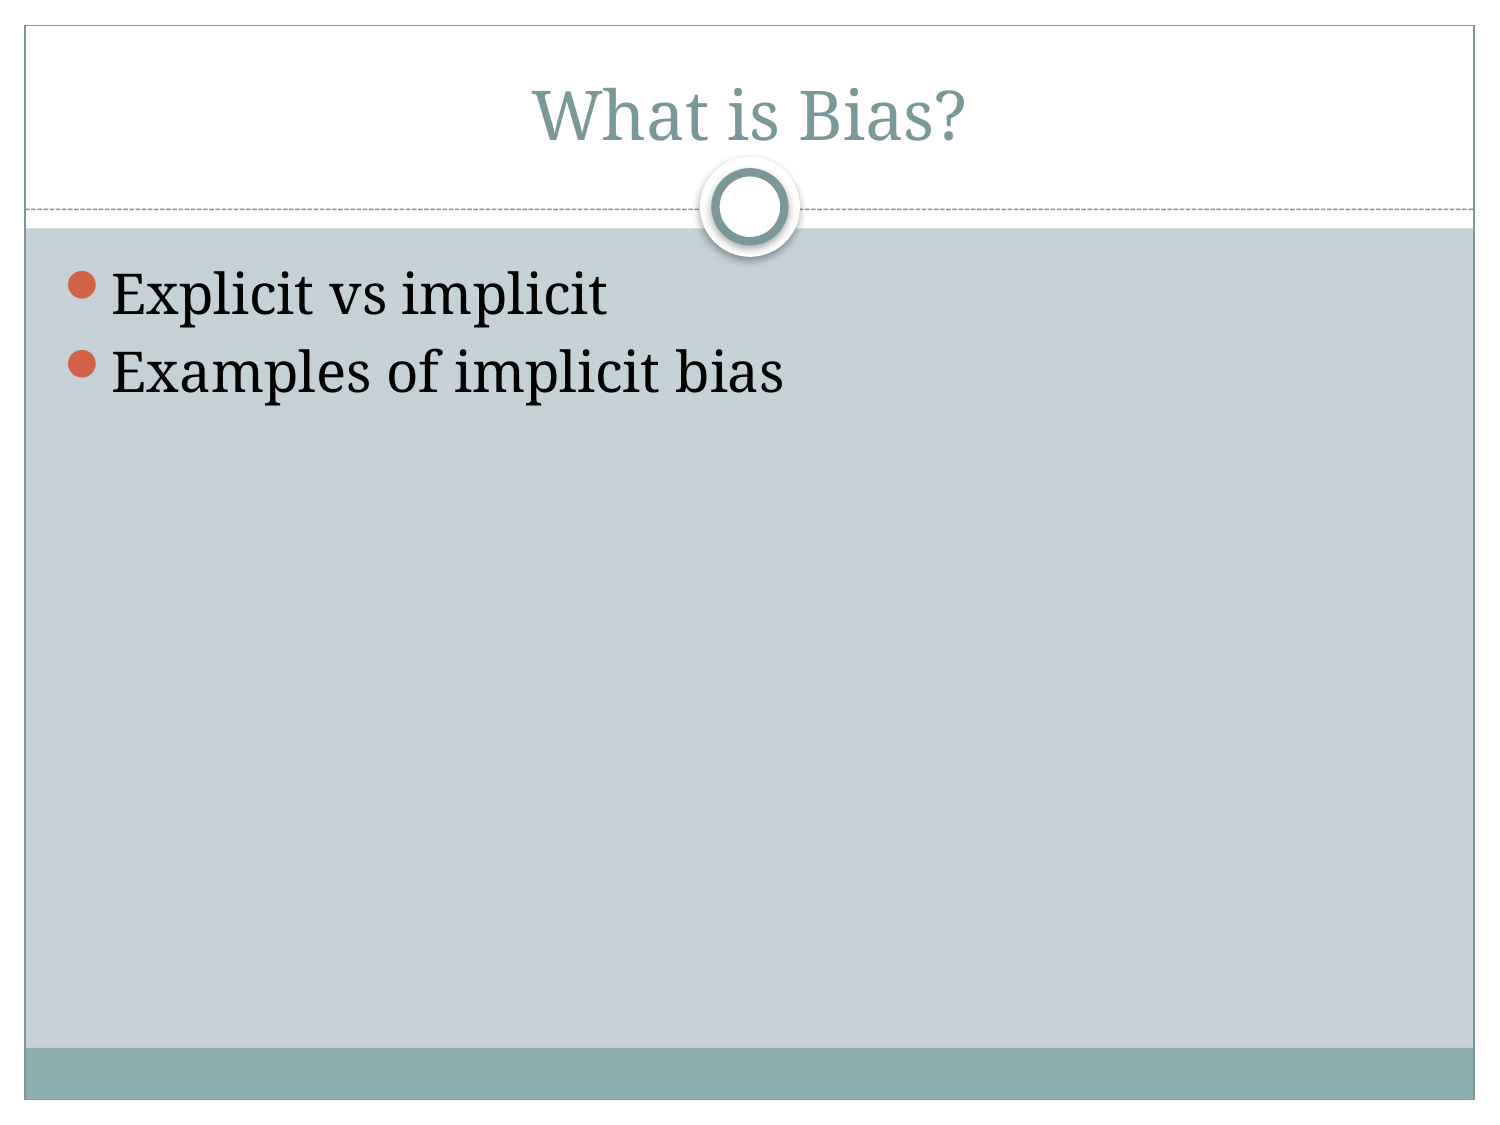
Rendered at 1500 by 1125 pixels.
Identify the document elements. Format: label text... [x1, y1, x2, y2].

list Explicit vs implicit Examples of implicit bias [49, 250, 1445, 1001]
title What is Bias? [49, 37, 1450, 162]
